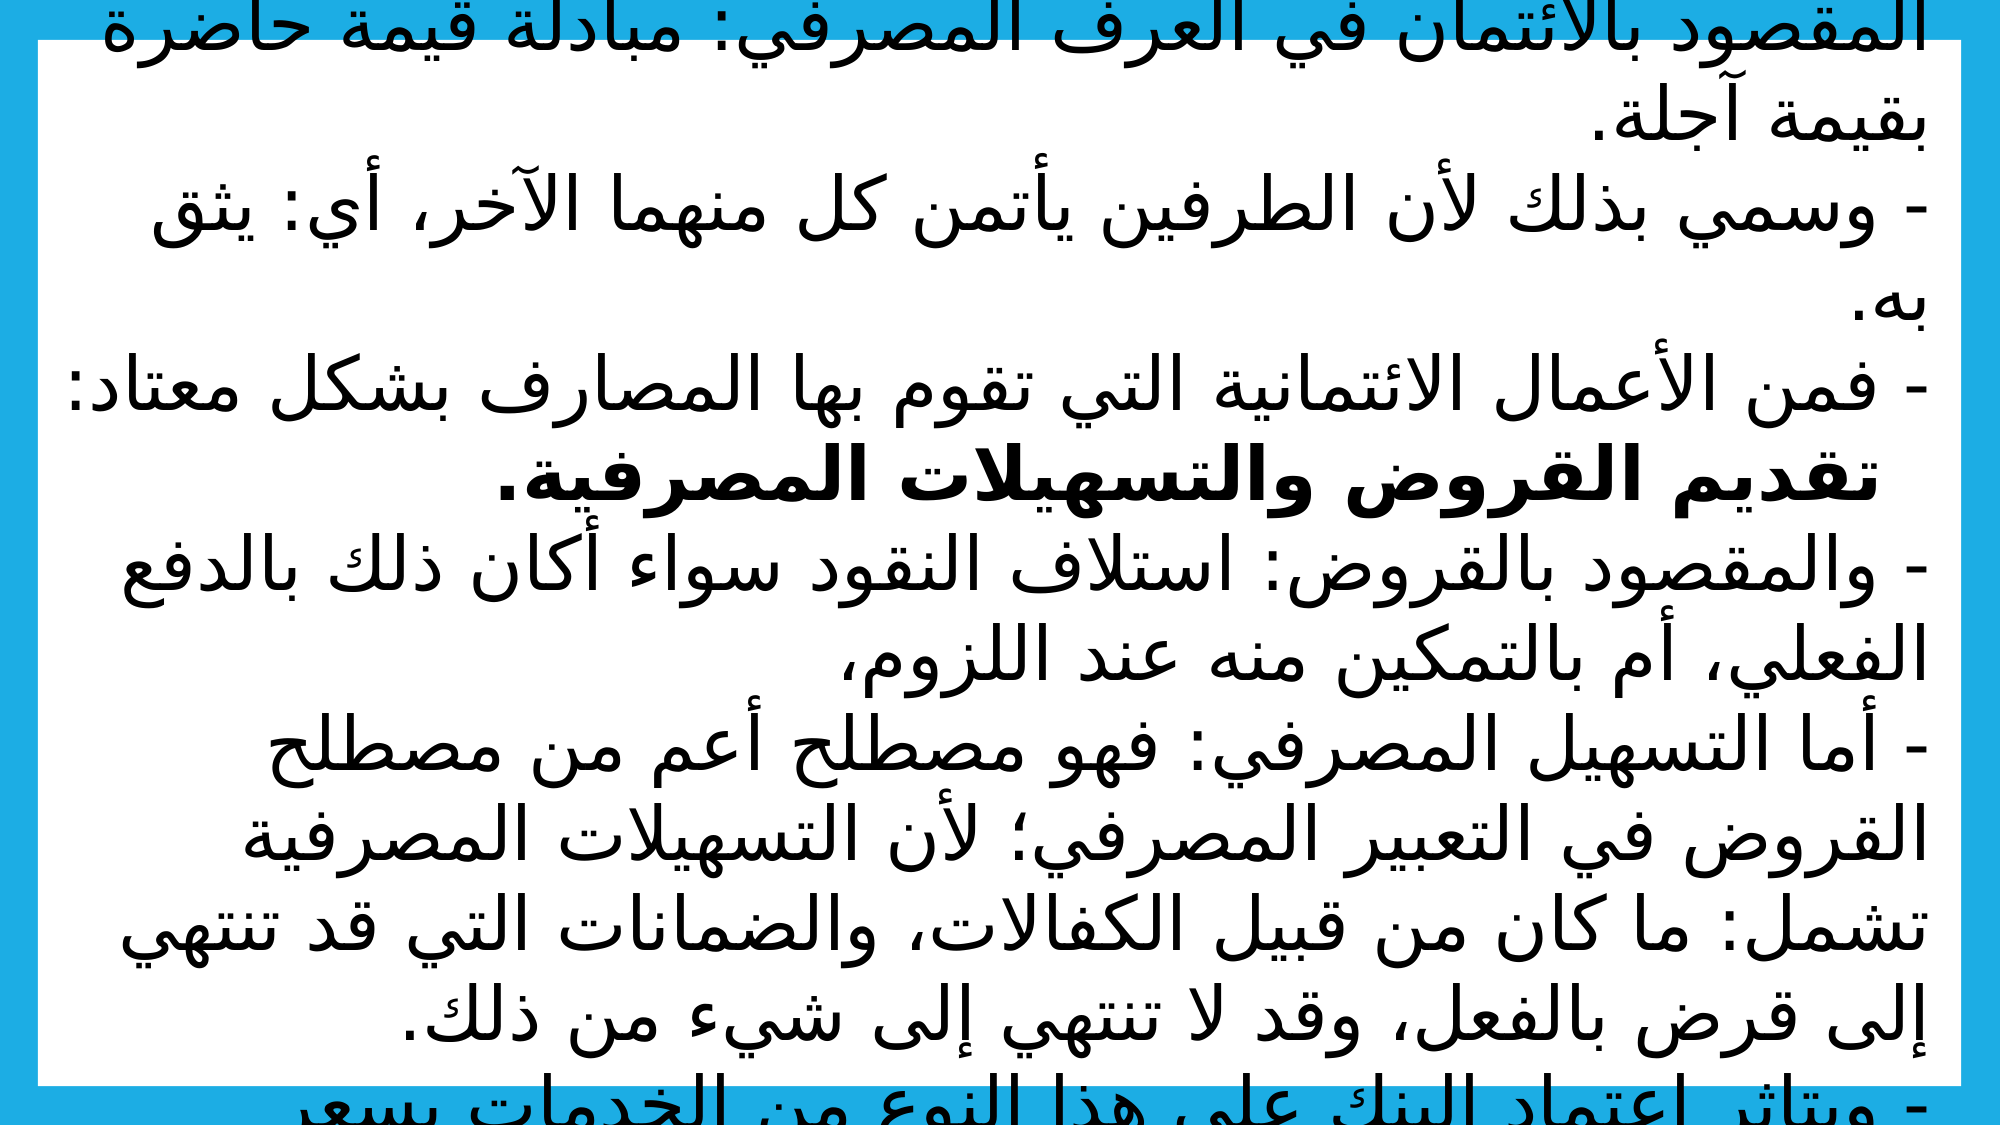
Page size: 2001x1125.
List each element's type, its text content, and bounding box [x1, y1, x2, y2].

title الخدمات الائتمانية: (التسهيلات المصرفية وأعمال القروض): المقصود بالائتمان في العرف المصرفي: مبادلة قيمة حاضرة بقيمة آجلة. - وسمي بذلك لأن الطرفين يأتمن كل منهما الآخر، أي: يثق به. - فمن الأعمال الائتمانية التي تقوم بها المصارف بشكل معتاد: تقديم القروض والتسهيلات المصرفية. - والمقصود بالقروض: استلاف النقود سواء أكان ذلك بالدفع الفعلي، أم بالتمكين منه عند اللزوم، - أما التسهيل المصرفي: فهو مصطلح أعم من مصطلح القروض في التعبير المصرفي؛ لأن التسهيلات المصرفية تشمل: ما كان من قبيل الكفالات، والضمانات التي قد تنتهي إلى قرض بالفعل، وقد لا تنتهي إلى شيء من ذلك. - ويتاثر اعتماد البنك على هذا النوع من الخدمات بسعر الفائدة في السوق، فكلما ارتفع سعر الفائدة كلما اتجهت البنوك نحو الخدمات الائتمانية. [46, 59, 1947, 1062]
